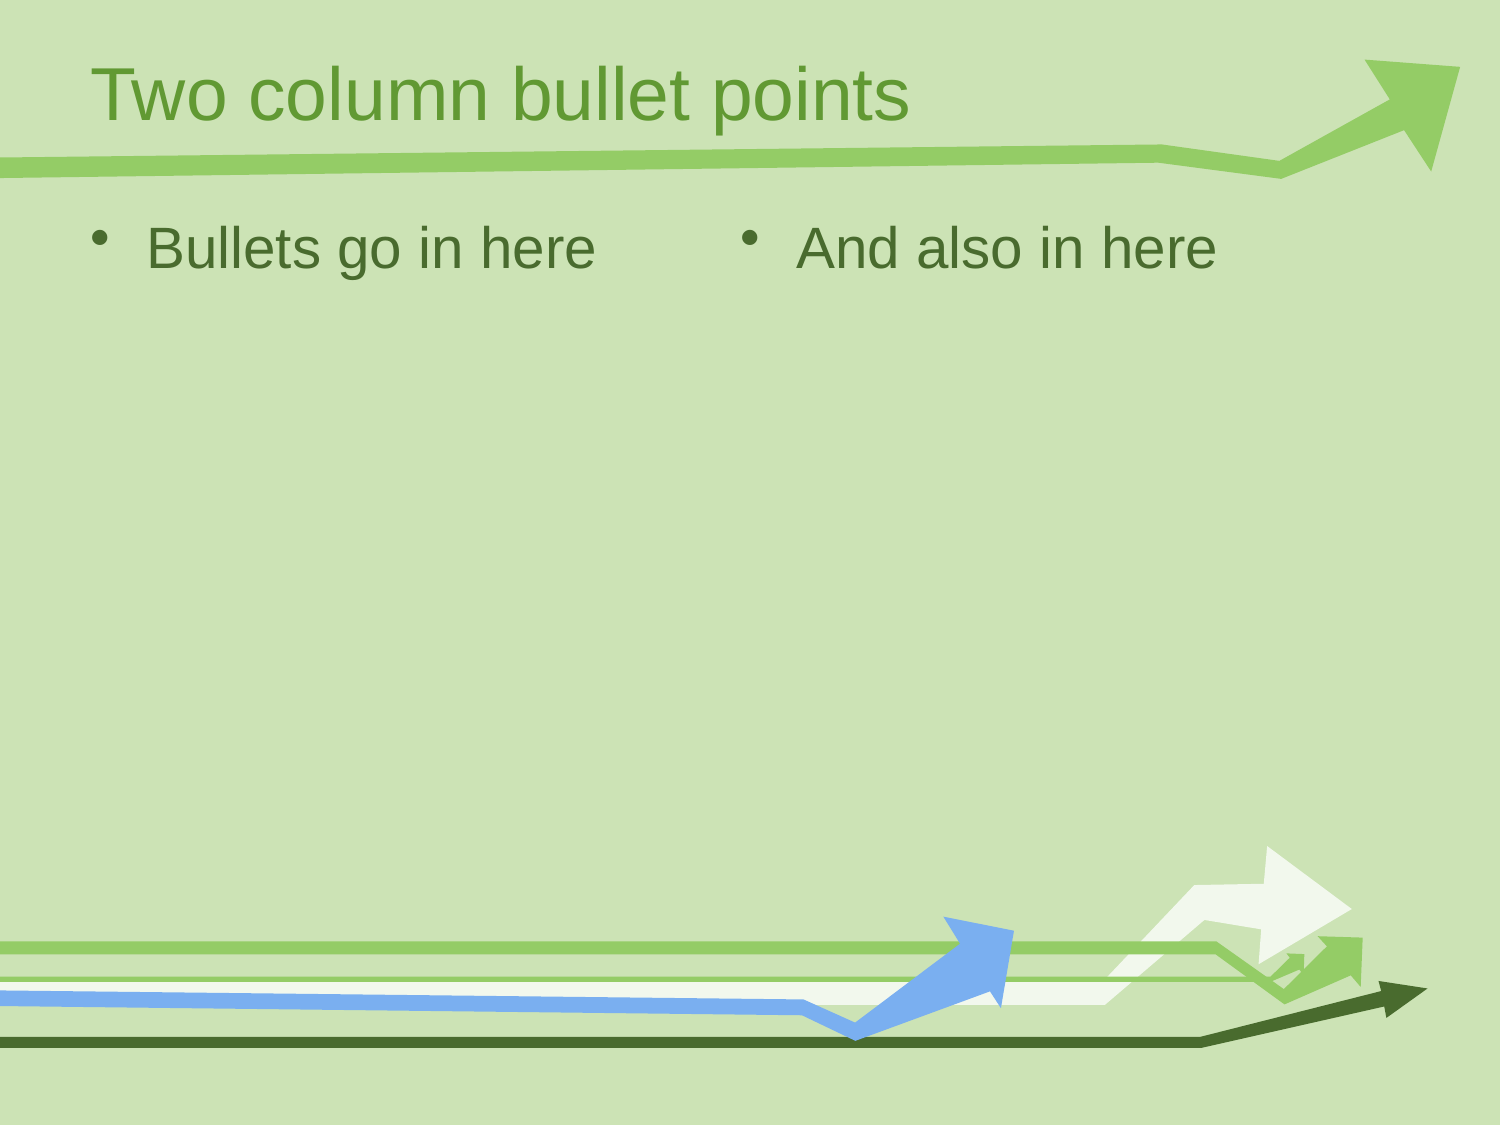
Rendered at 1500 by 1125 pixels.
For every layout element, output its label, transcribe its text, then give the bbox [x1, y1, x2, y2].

list Bullets go in here [75, 202, 702, 894]
list And also in here [725, 202, 1353, 894]
title Two column bullet points [75, 42, 1436, 138]
